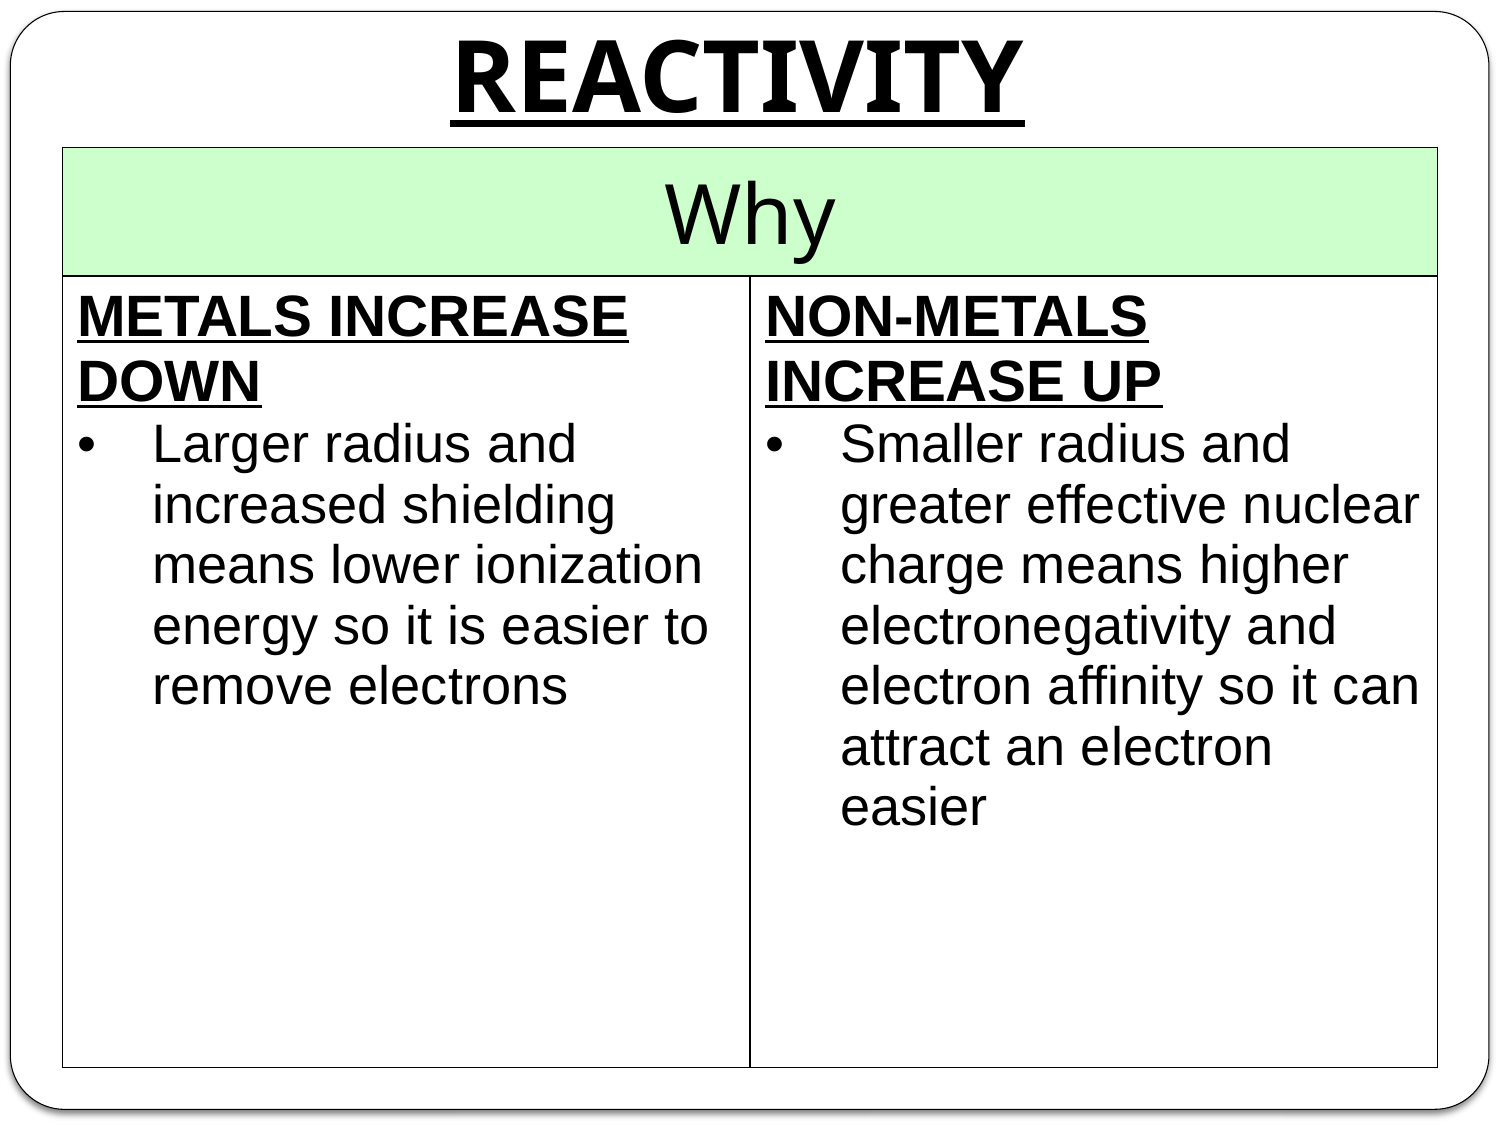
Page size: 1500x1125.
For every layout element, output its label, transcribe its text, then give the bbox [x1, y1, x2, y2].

table_header Why [63, 148, 1437, 275]
table_cell NON-METALS INCREASE UP Smaller radius and greater effective nuclear charge means higher electronegativity and electron affinity so it can attract an electron easier [751, 277, 1437, 1067]
table_cell METALS INCREASE DOWN Larger radius and increased shielding means lower ionization energy so it is easier to remove electrons [63, 277, 749, 1067]
title REACTIVITY [50, 38, 1425, 148]
